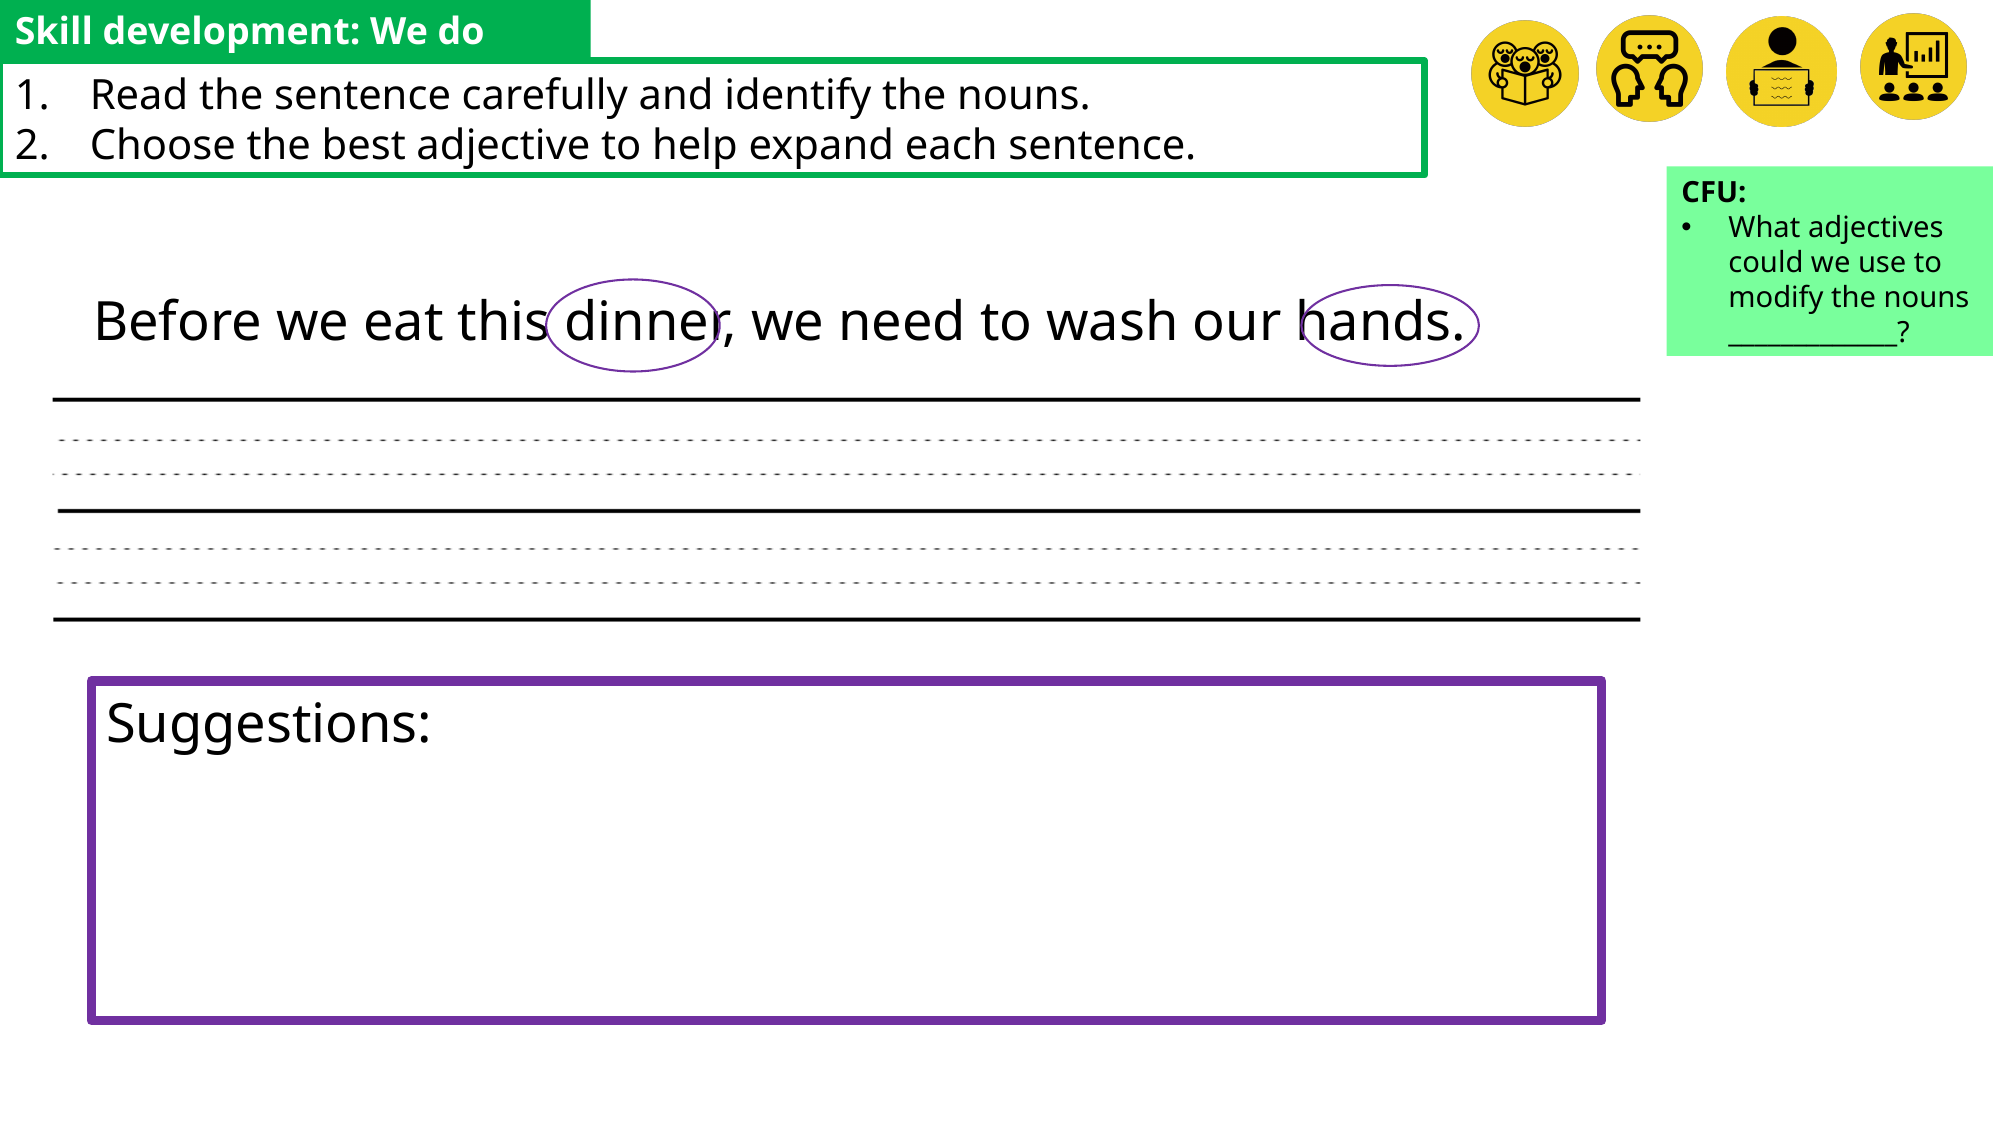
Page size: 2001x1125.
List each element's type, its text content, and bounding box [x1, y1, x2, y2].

text_box [1300, 284, 1480, 367]
text_box Skill development: We do [0, 0, 591, 60]
text_box Before we eat this dinner, we need to wash our hands. [78, 279, 610, 360]
text_box [545, 278, 721, 373]
picture [1594, 13, 1705, 124]
picture [52, 396, 1641, 626]
text_box Before we eat this dinner, we need to wash our hands. [656, 279, 1483, 360]
picture [1858, 11, 1969, 122]
text_box CFU: What adjectives could we use to modify the nouns _____________? [1666, 166, 1993, 356]
picture [1469, 18, 1581, 129]
text_box Read the sentence carefully and identify the nouns. Choose the best adjective to help expand each sentence. [0, 60, 1425, 176]
text_box Suggestions: [91, 680, 1602, 1021]
picture [1726, 16, 1837, 127]
